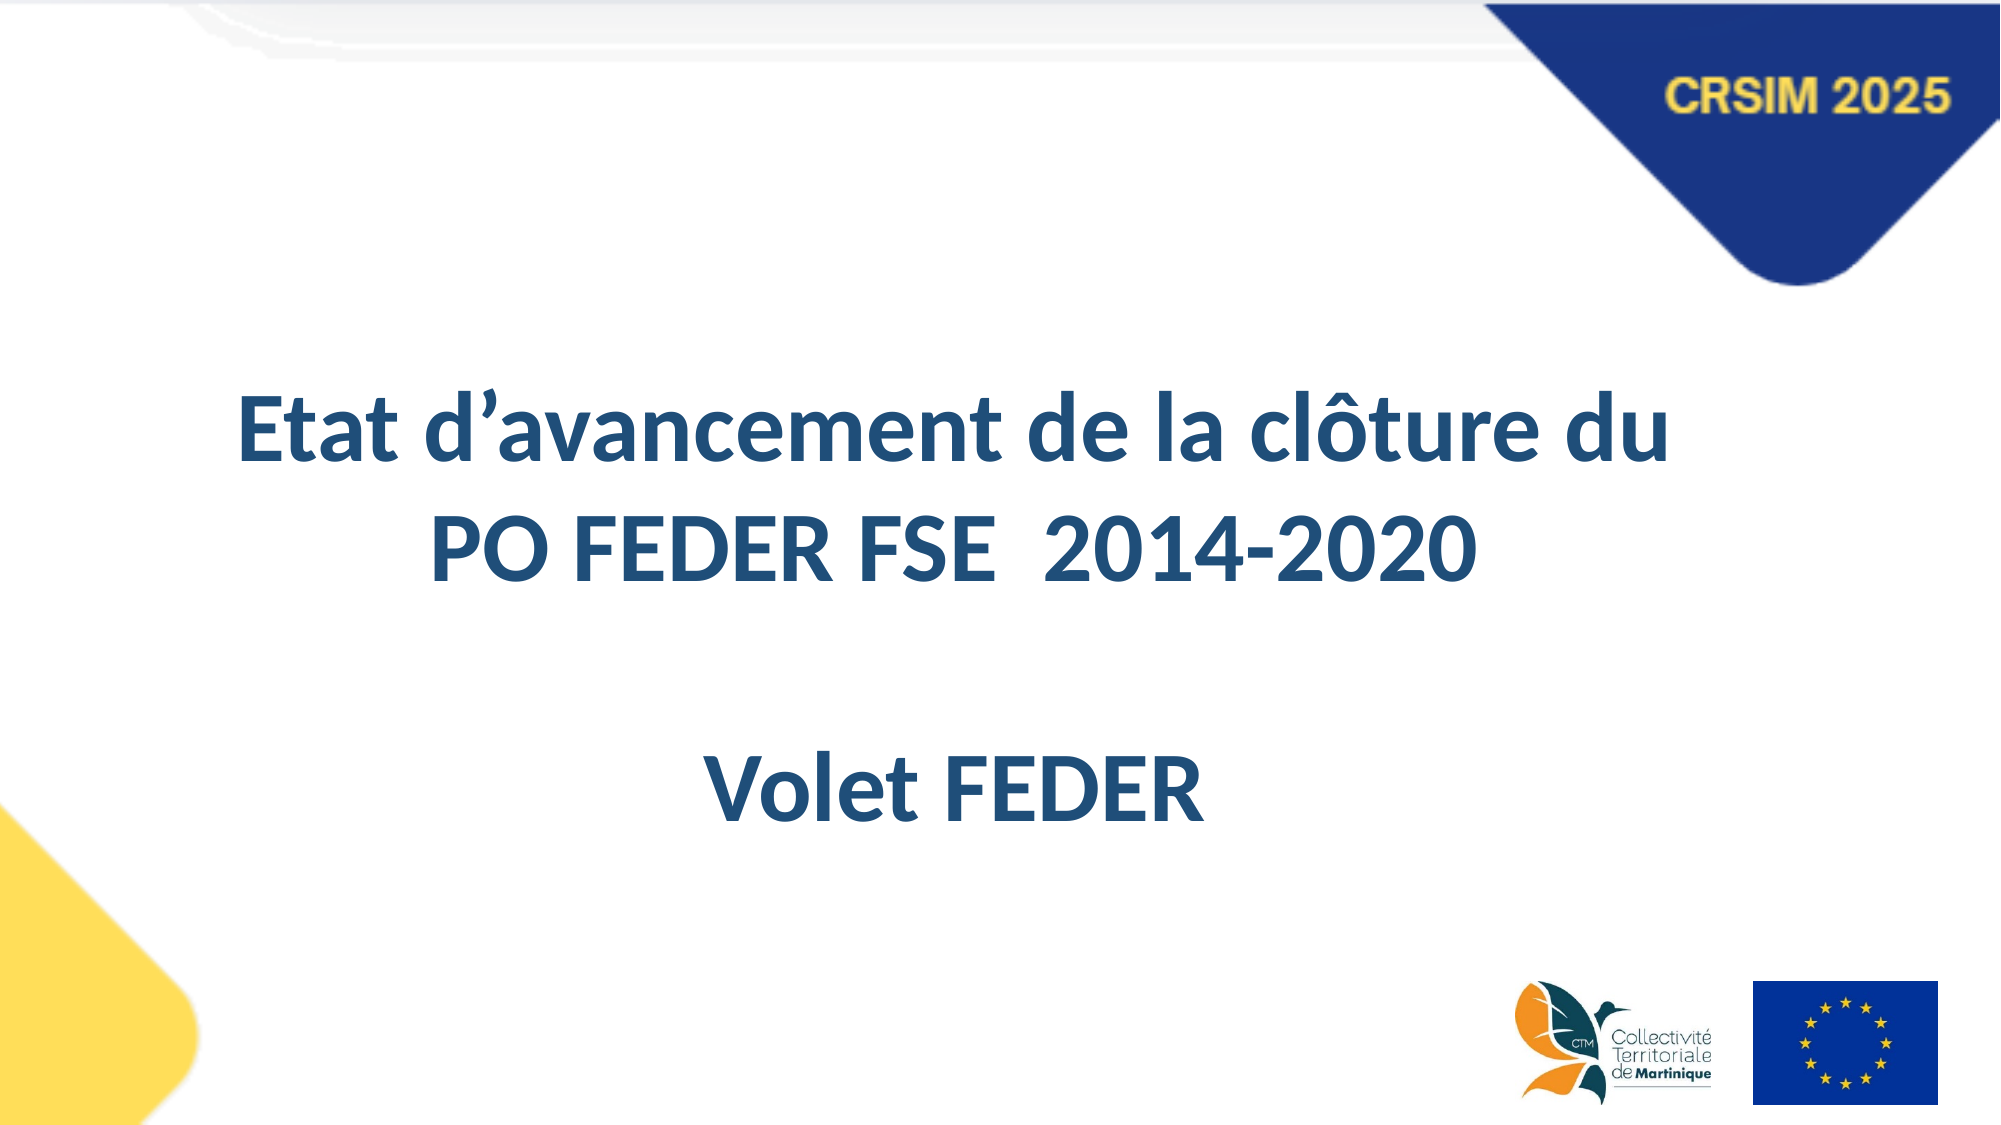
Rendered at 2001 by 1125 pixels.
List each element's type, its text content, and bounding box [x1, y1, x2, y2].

text_box Etat d’avancement de la clôture du PO FEDER FSE 2014-2020 Volet FEDER [181, 354, 1728, 849]
picture [0, 0, 2000, 1125]
